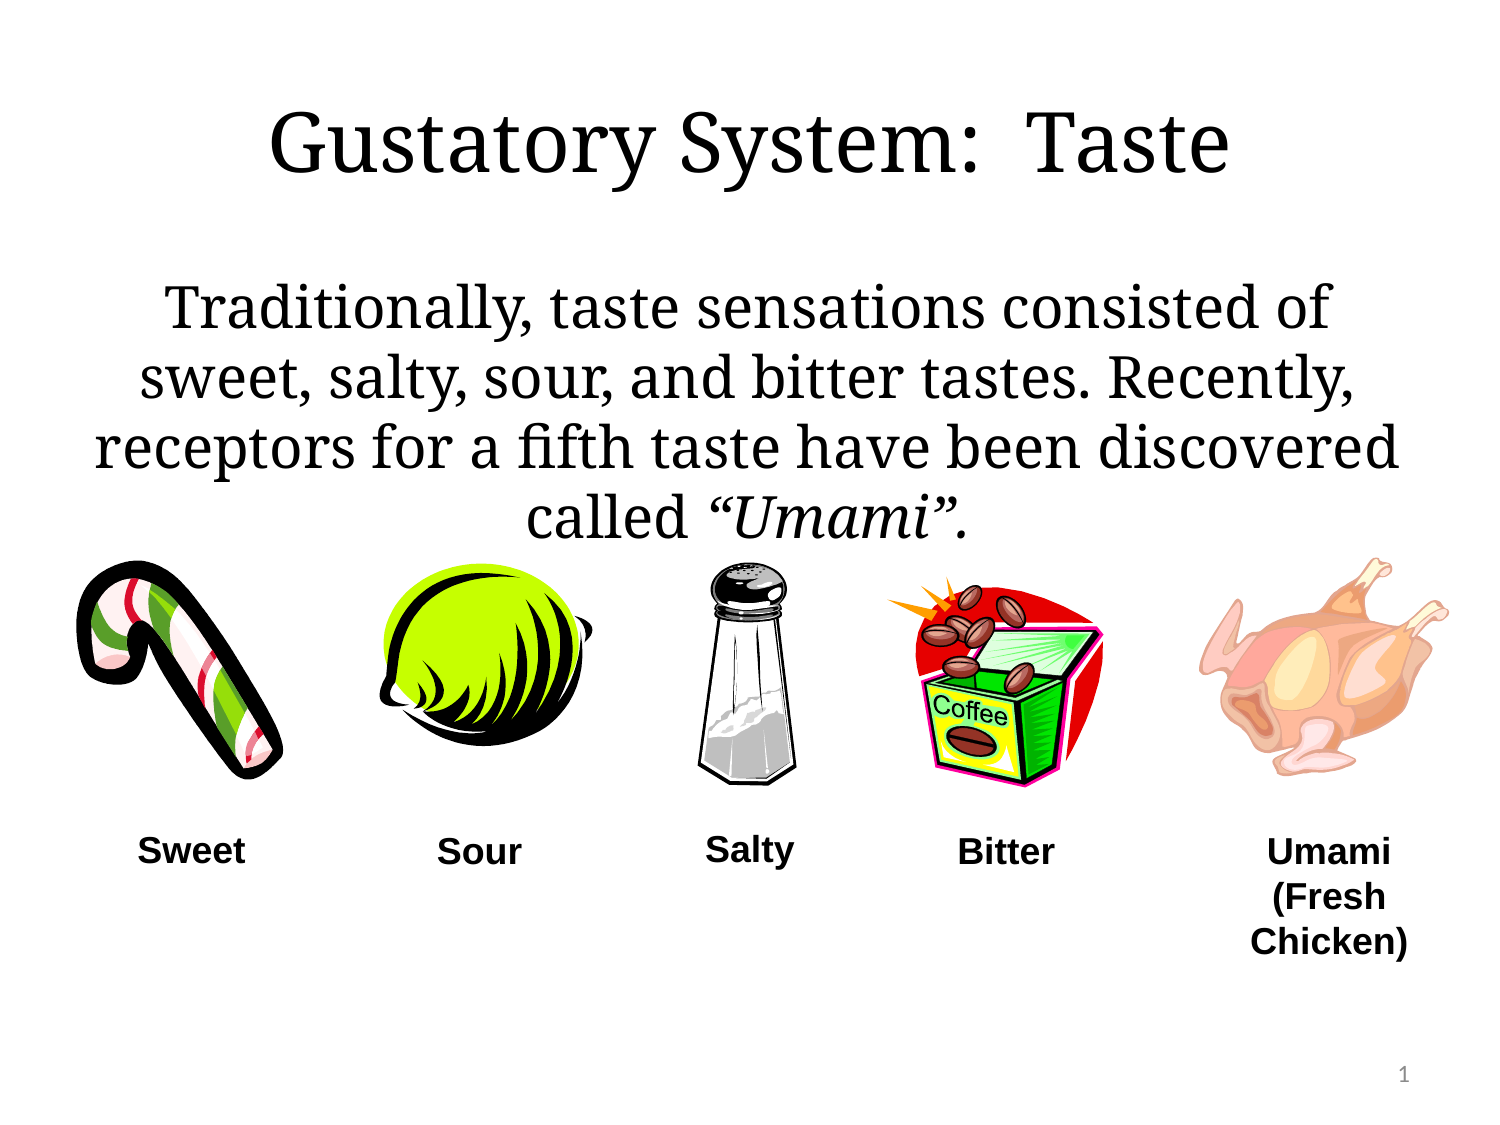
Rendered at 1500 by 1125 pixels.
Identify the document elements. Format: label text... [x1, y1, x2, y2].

text_box Sweet [122, 818, 261, 879]
text_box Bitter [942, 819, 1070, 880]
slide_number 1 [1074, 1042, 1425, 1103]
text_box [887, 562, 1112, 788]
text_box Salty [690, 817, 810, 877]
text_box Umami (Fresh Chicken) [1235, 819, 1424, 970]
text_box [1199, 552, 1454, 779]
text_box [697, 562, 797, 786]
text_box Traditionally, taste sensations consisted of sweet, salty, sour, and bitter tastes. Recently, receptors for a fifth taste have been discovered called “Umami”. [72, 262, 1423, 513]
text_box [362, 550, 608, 776]
title Gustatory System: Taste [75, 45, 1425, 233]
picture [74, 557, 287, 784]
text_box Sour [422, 819, 538, 880]
